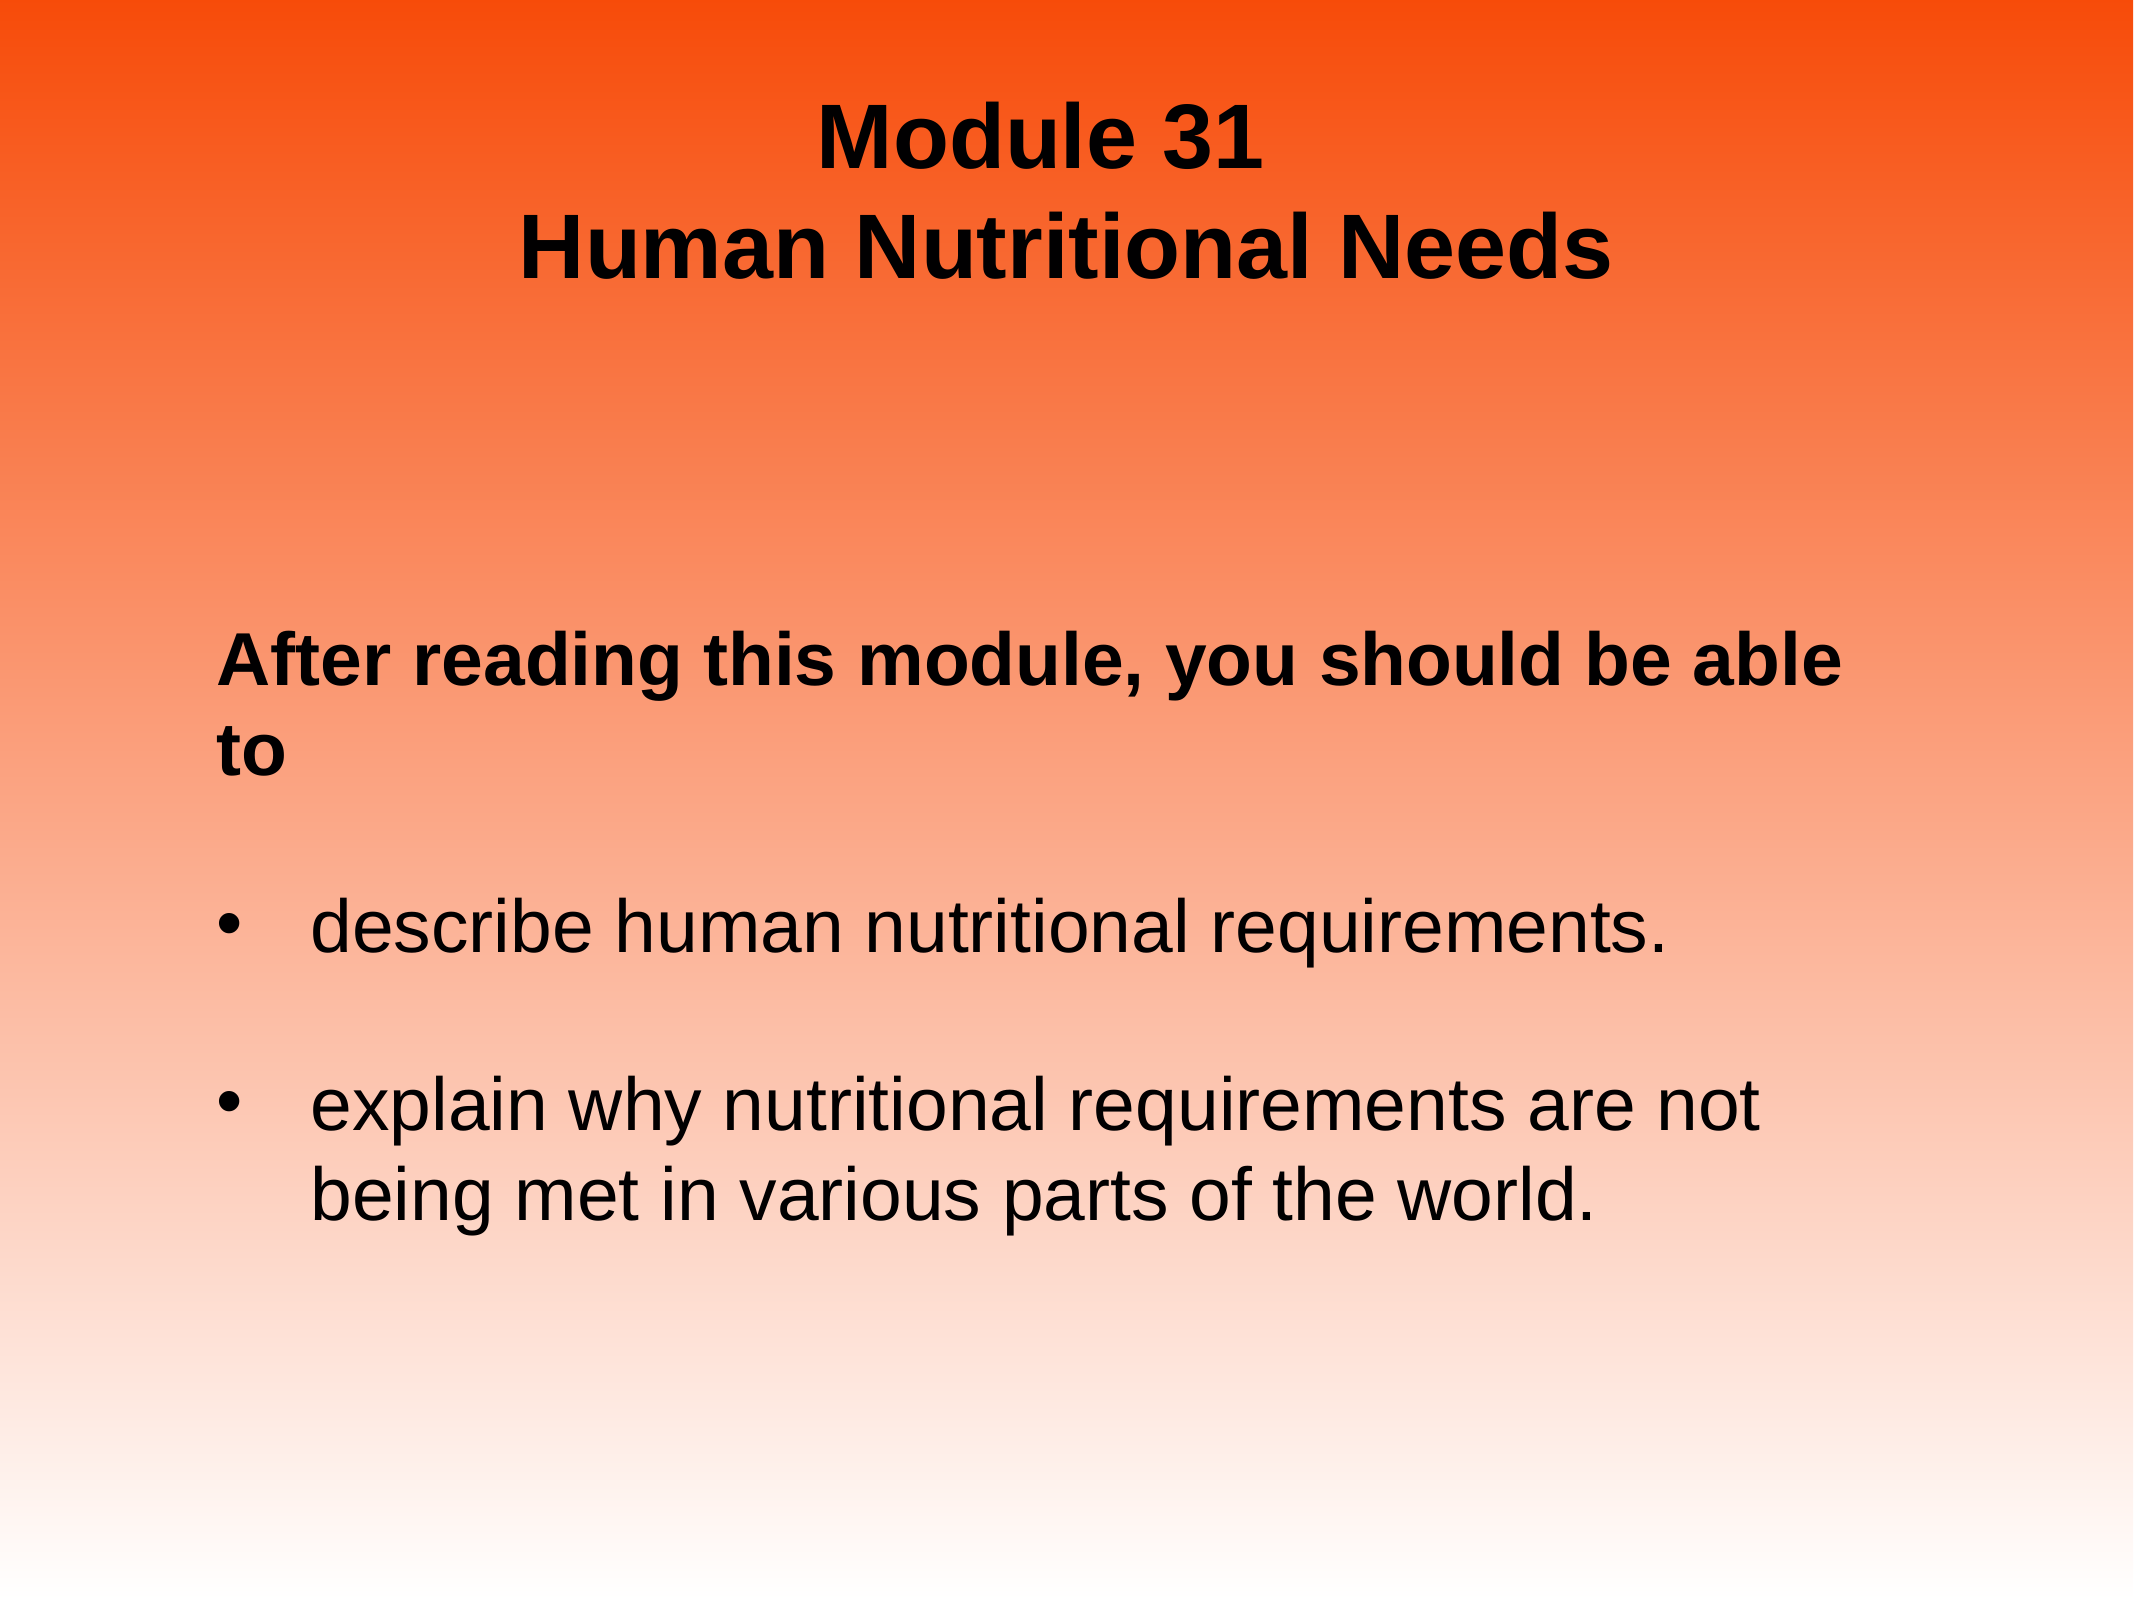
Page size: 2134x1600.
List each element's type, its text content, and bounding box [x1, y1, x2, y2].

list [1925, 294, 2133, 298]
list After reading this module, you should be able to describe human nutritional requirements. explain why nutritional requirements are not being met in various parts of the world. [208, 443, 1925, 1402]
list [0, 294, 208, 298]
title Module 31 Human Nutritional Needs [208, 39, 1925, 443]
